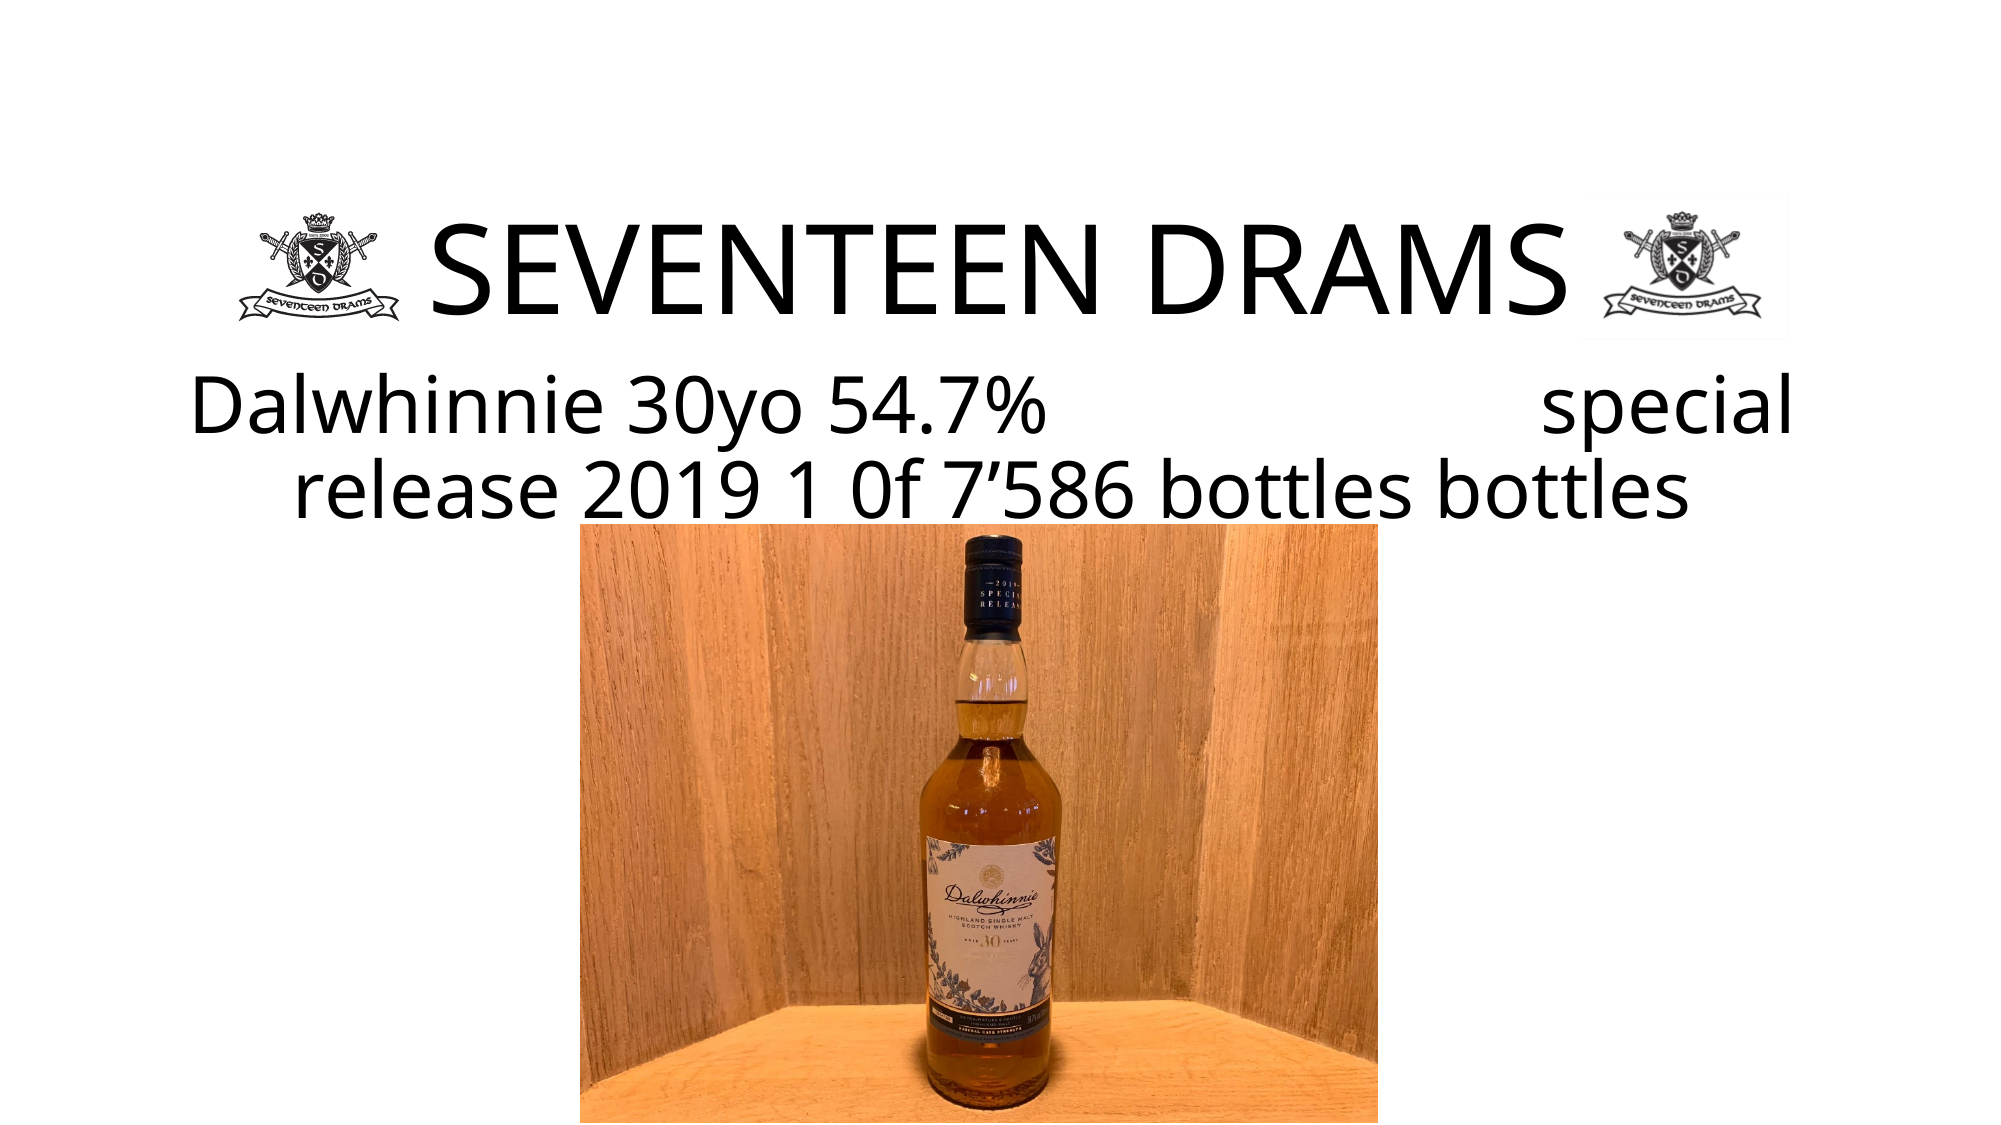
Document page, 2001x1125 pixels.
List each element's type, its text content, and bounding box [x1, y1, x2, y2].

subtitle Dalwhinnie 30yo 54.7% special release 2019 1 0f 7’586 bottles bottles [150, 357, 1835, 630]
picture [1579, 192, 1789, 341]
picture [580, 524, 1378, 1123]
title SEVENTEEN DRAMS [249, 184, 1750, 350]
picture [213, 192, 424, 341]
